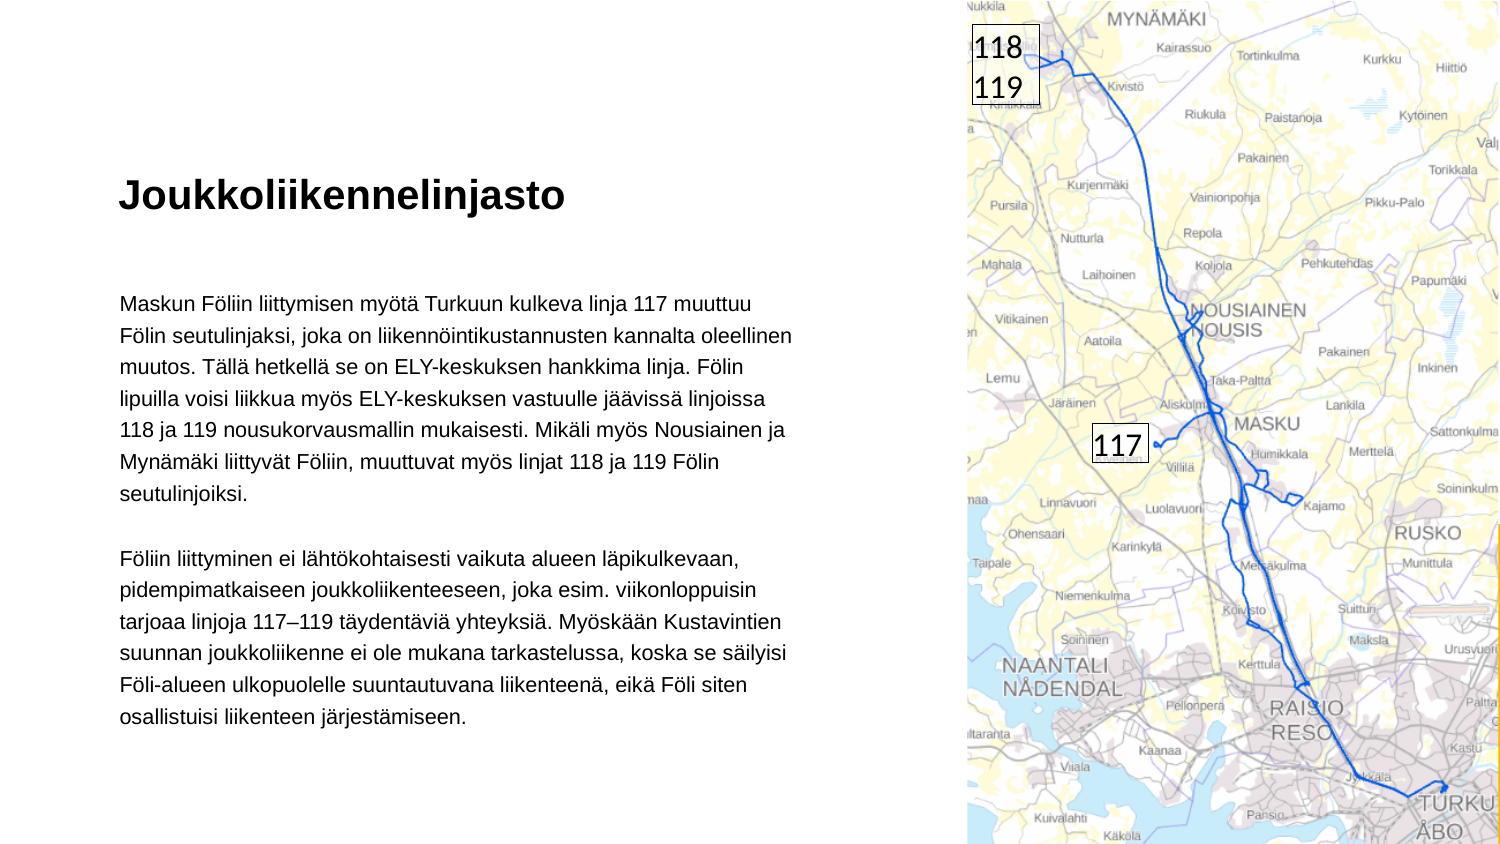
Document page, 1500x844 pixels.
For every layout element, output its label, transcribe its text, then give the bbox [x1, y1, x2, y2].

list Maskun Föliin liittymisen myötä Turkuun kulkeva linja 117 muuttuu Fölin seutulinjaksi, joka on liikennöintikustannusten kannalta oleellinen muutos. Tällä hetkellä se on ELY-keskuksen hankkima linja. Fölin lipuilla voisi liikkua myös ELY-keskuksen vastuulle jäävissä linjoissa 118 ja 119 nousukorvausmallin mukaisesti. Mikäli myös Nousiainen ja Mynämäki liittyvät Föliin, muuttuvat myös linjat 118 ja 119 Fölin seutulinjoiksi. Föliin liittyminen ei lähtökohtaisesti vaikuta alueen läpikulkevaan, pidempimatkaiseen joukkoliikenteeseen, joka esim. viikonloppuisin tarjoaa linjoja 117–119 täydentäviä yhteyksiä. Myöskään Kustavintien suunnan joukkoliikenne ei ole mukana tarkastelussa, koska se säilyisi Föli-alueen ulkopuolelle suuntautuvana liikenteenä, eikä Föli siten osallistuisi liikenteen järjestämiseen. [103, 276, 816, 741]
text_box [967, 1, 1499, 844]
title Joukkoliikennelinjasto [103, 166, 765, 235]
